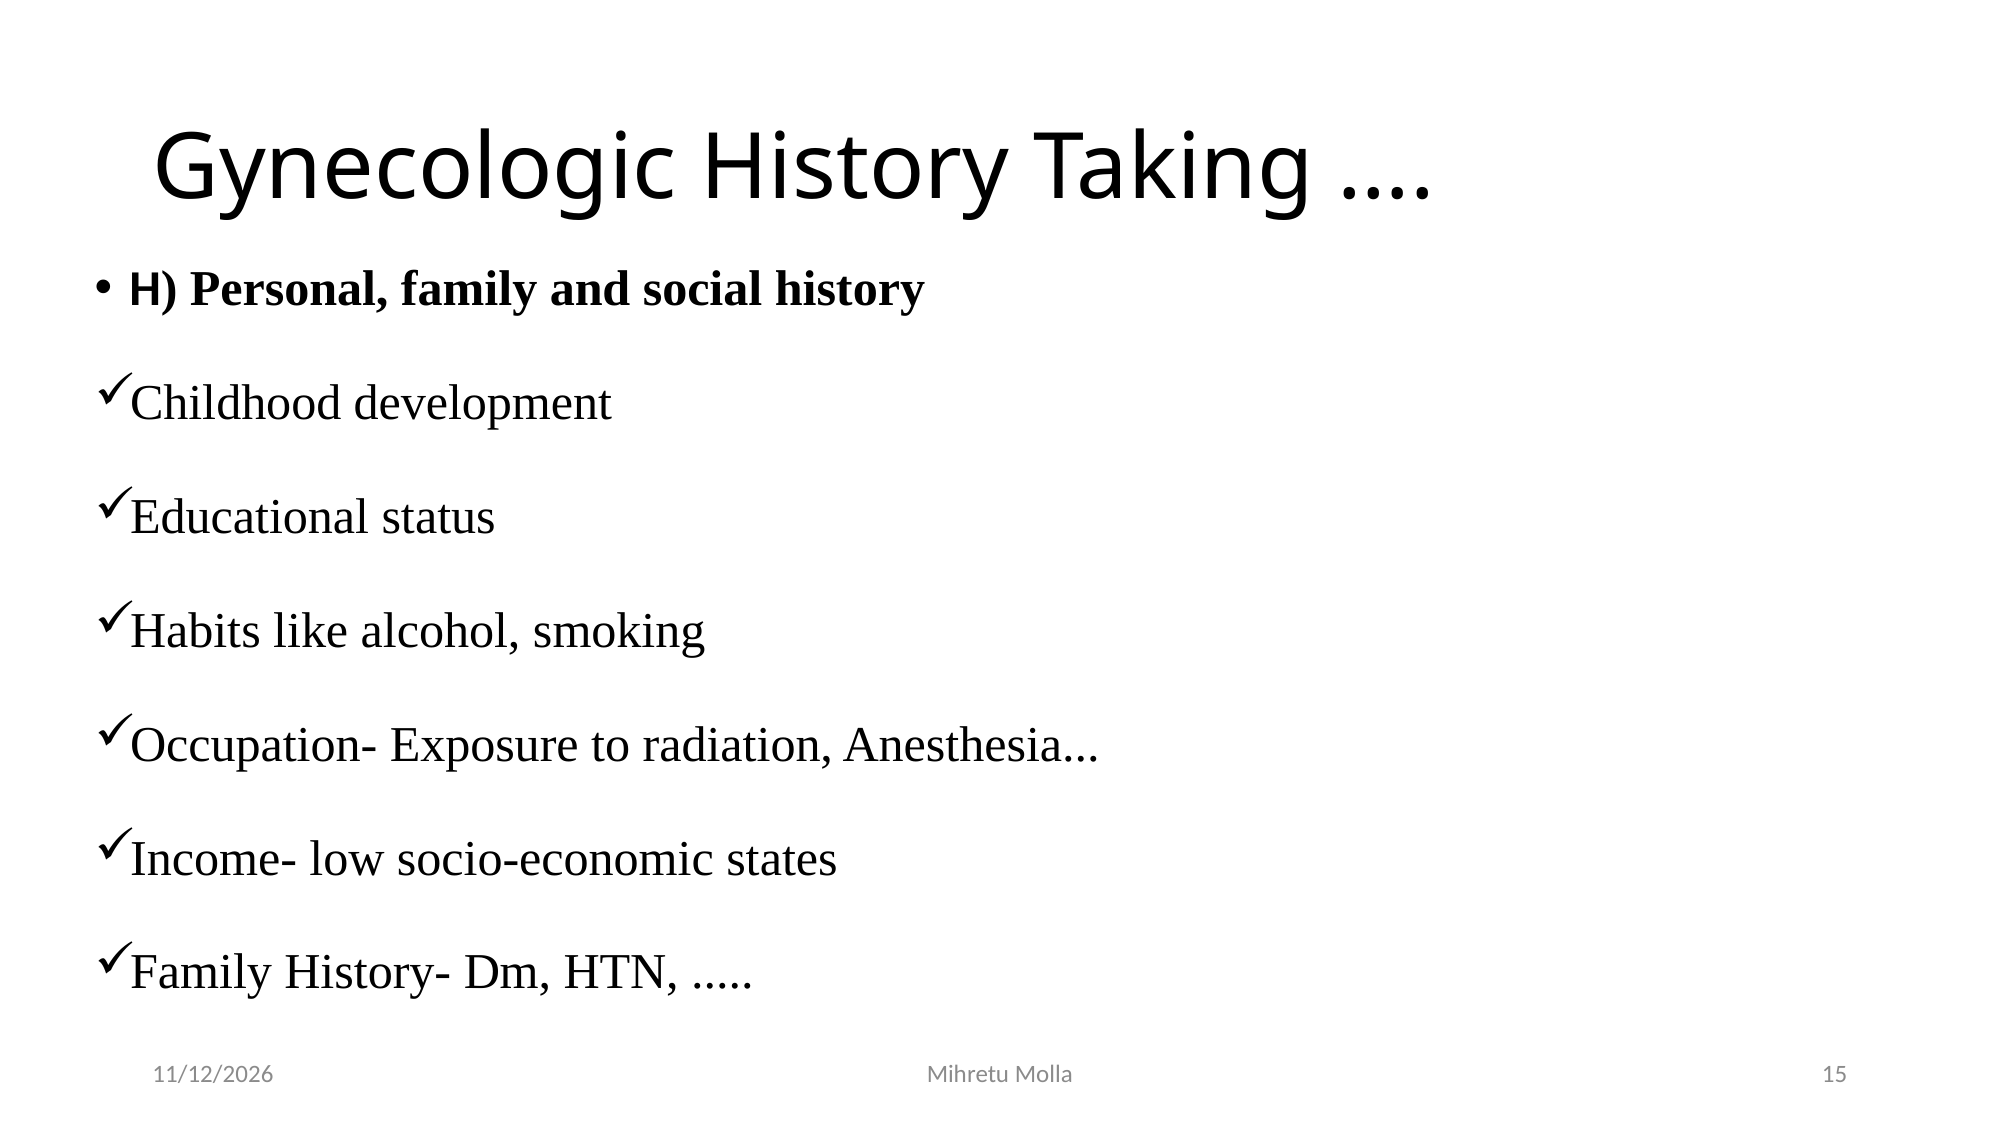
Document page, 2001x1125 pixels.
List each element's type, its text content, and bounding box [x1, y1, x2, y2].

slide_number 15 [1412, 1042, 1863, 1103]
footer Mihretu Molla [662, 1042, 1338, 1103]
title Gynecologic History Taking …. [137, 59, 1863, 218]
list H) Personal, family and social history Childhood development Educational status Habits like alcohol, smoking Occupation- Exposure to radiation, Anesthesia... Income- low socio-economic states Family History- Dm, HTN, ..... [79, 218, 1863, 1014]
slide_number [137, 1042, 588, 1103]
